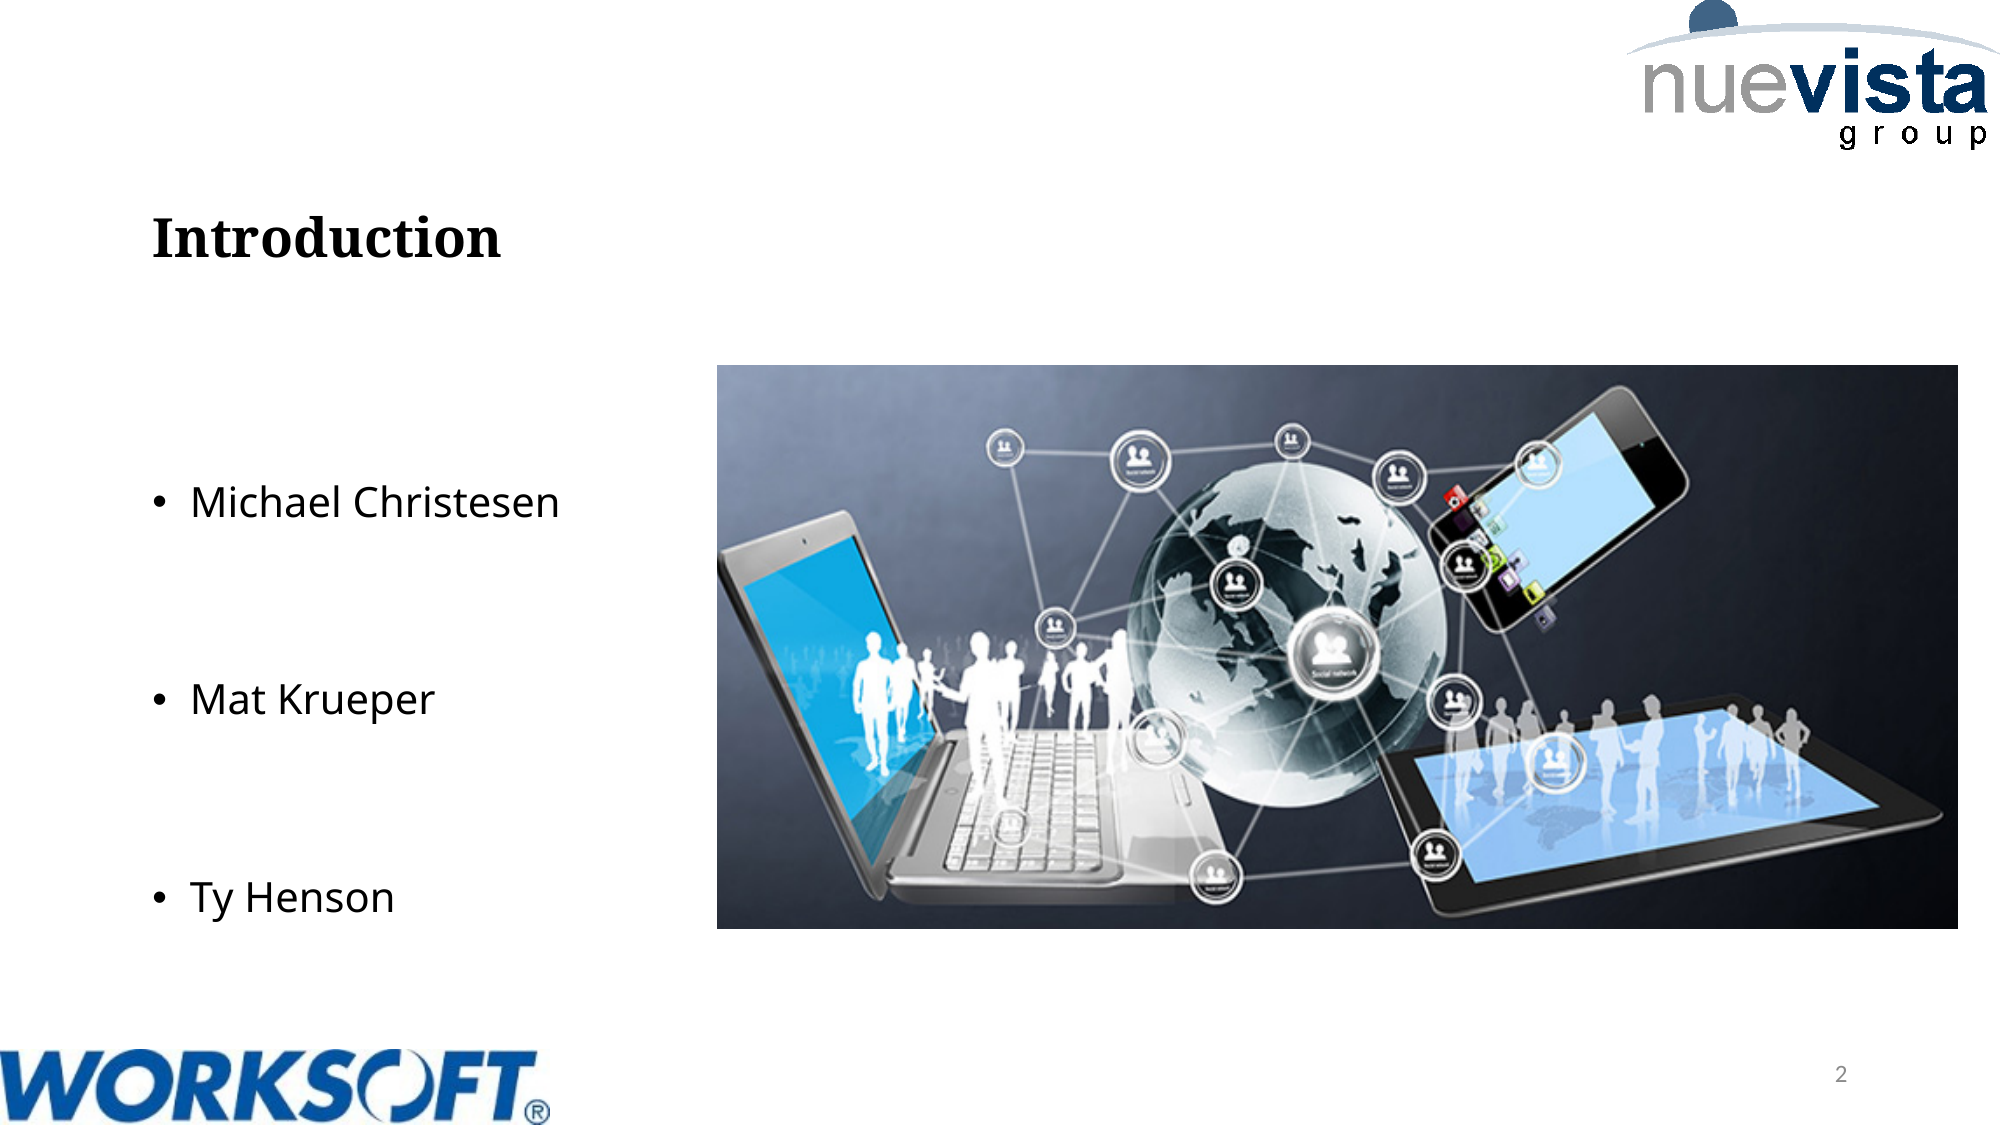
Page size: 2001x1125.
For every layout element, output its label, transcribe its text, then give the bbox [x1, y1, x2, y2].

picture [1627, 0, 2000, 150]
list Michael Christesen Mat Krueper Ty Henson [137, 299, 1863, 1014]
slide_number 2 [1412, 1042, 1863, 1103]
picture [717, 365, 1958, 929]
title Introduction [137, 59, 1863, 278]
picture [0, 1049, 550, 1125]
